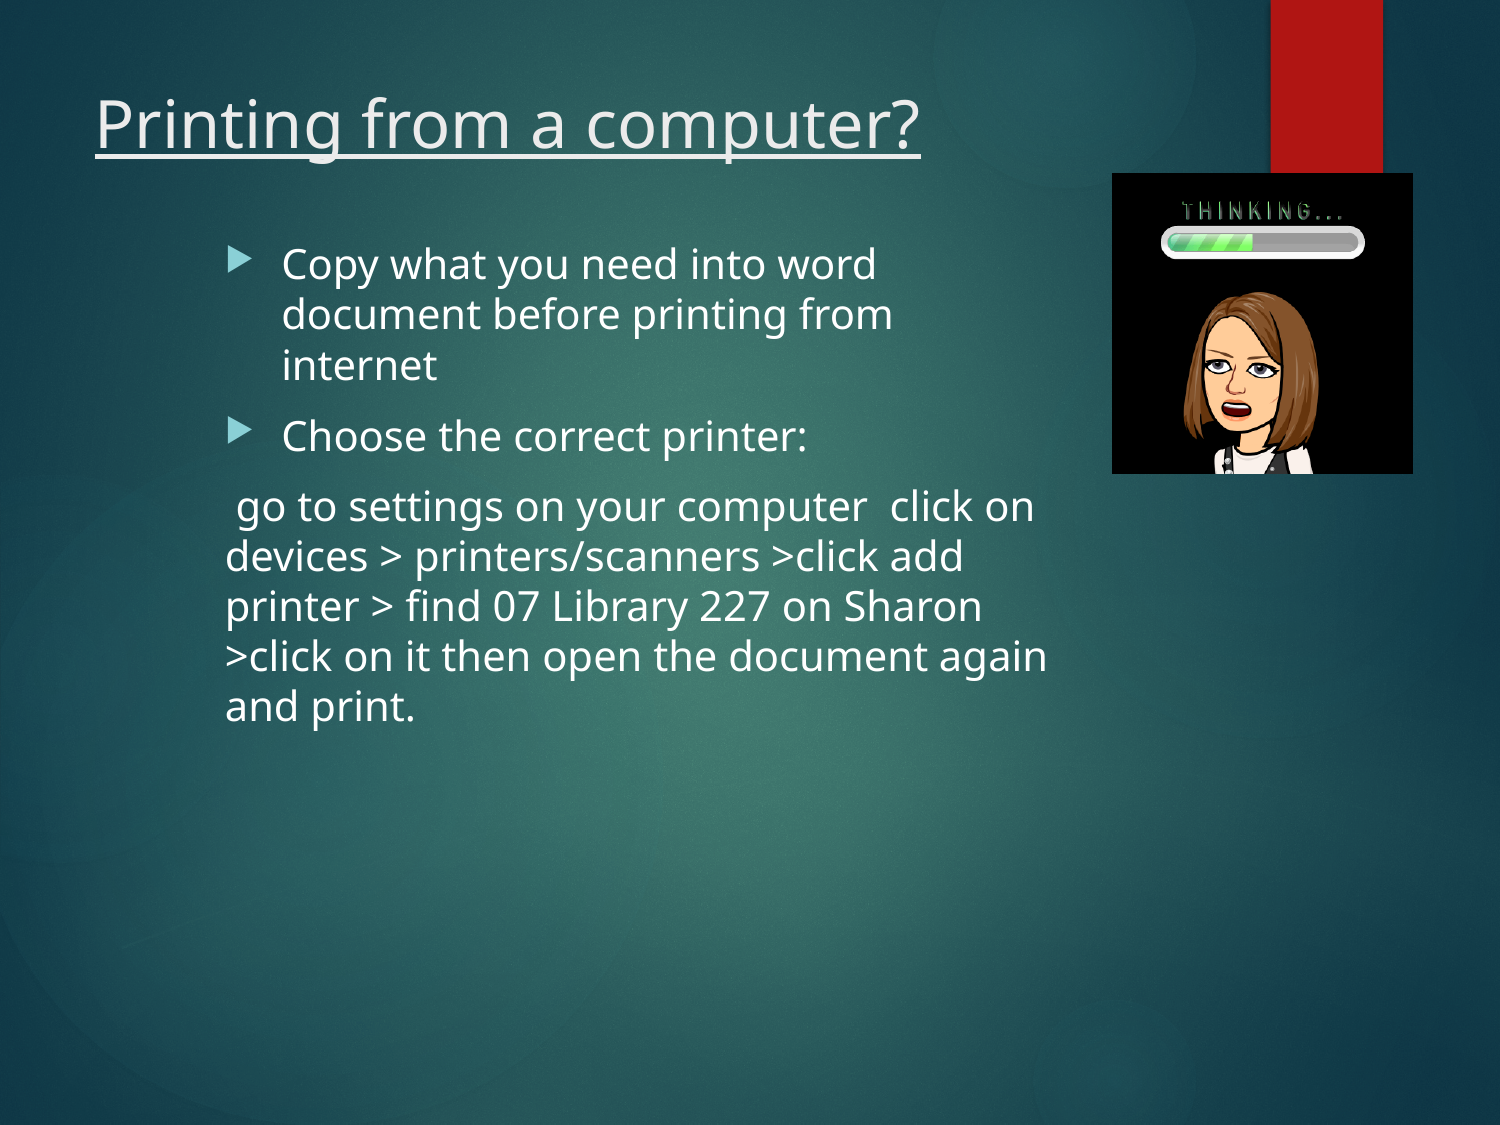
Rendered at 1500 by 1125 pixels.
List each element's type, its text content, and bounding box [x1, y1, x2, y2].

list Copy what you need into word document before printing from internet Choose the correct printer: go to settings on your computer click on devices > printers/scanners >click add printer > find 07 Library 227 on Sharon >click on it then open the document again and print. [209, 149, 1073, 1005]
picture [1112, 172, 1413, 474]
title Printing from a computer? [79, 74, 1237, 304]
